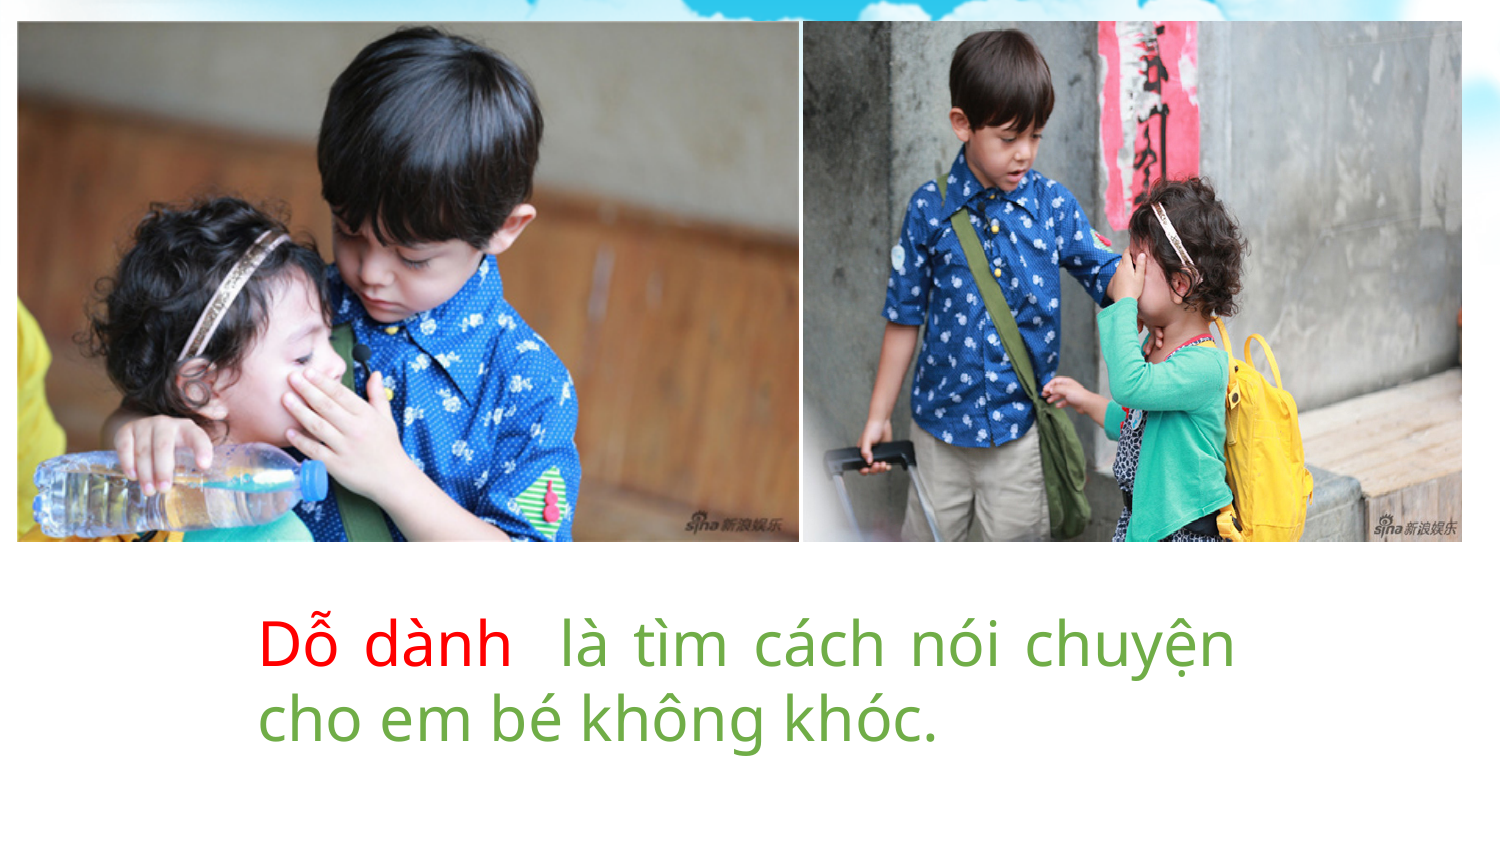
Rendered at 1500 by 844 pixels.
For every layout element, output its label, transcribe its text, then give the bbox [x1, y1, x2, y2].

text_box Dỗ dành là tìm cách nói chuyện cho em bé không khóc. [233, 587, 1263, 771]
picture [0, 0, 1500, 542]
